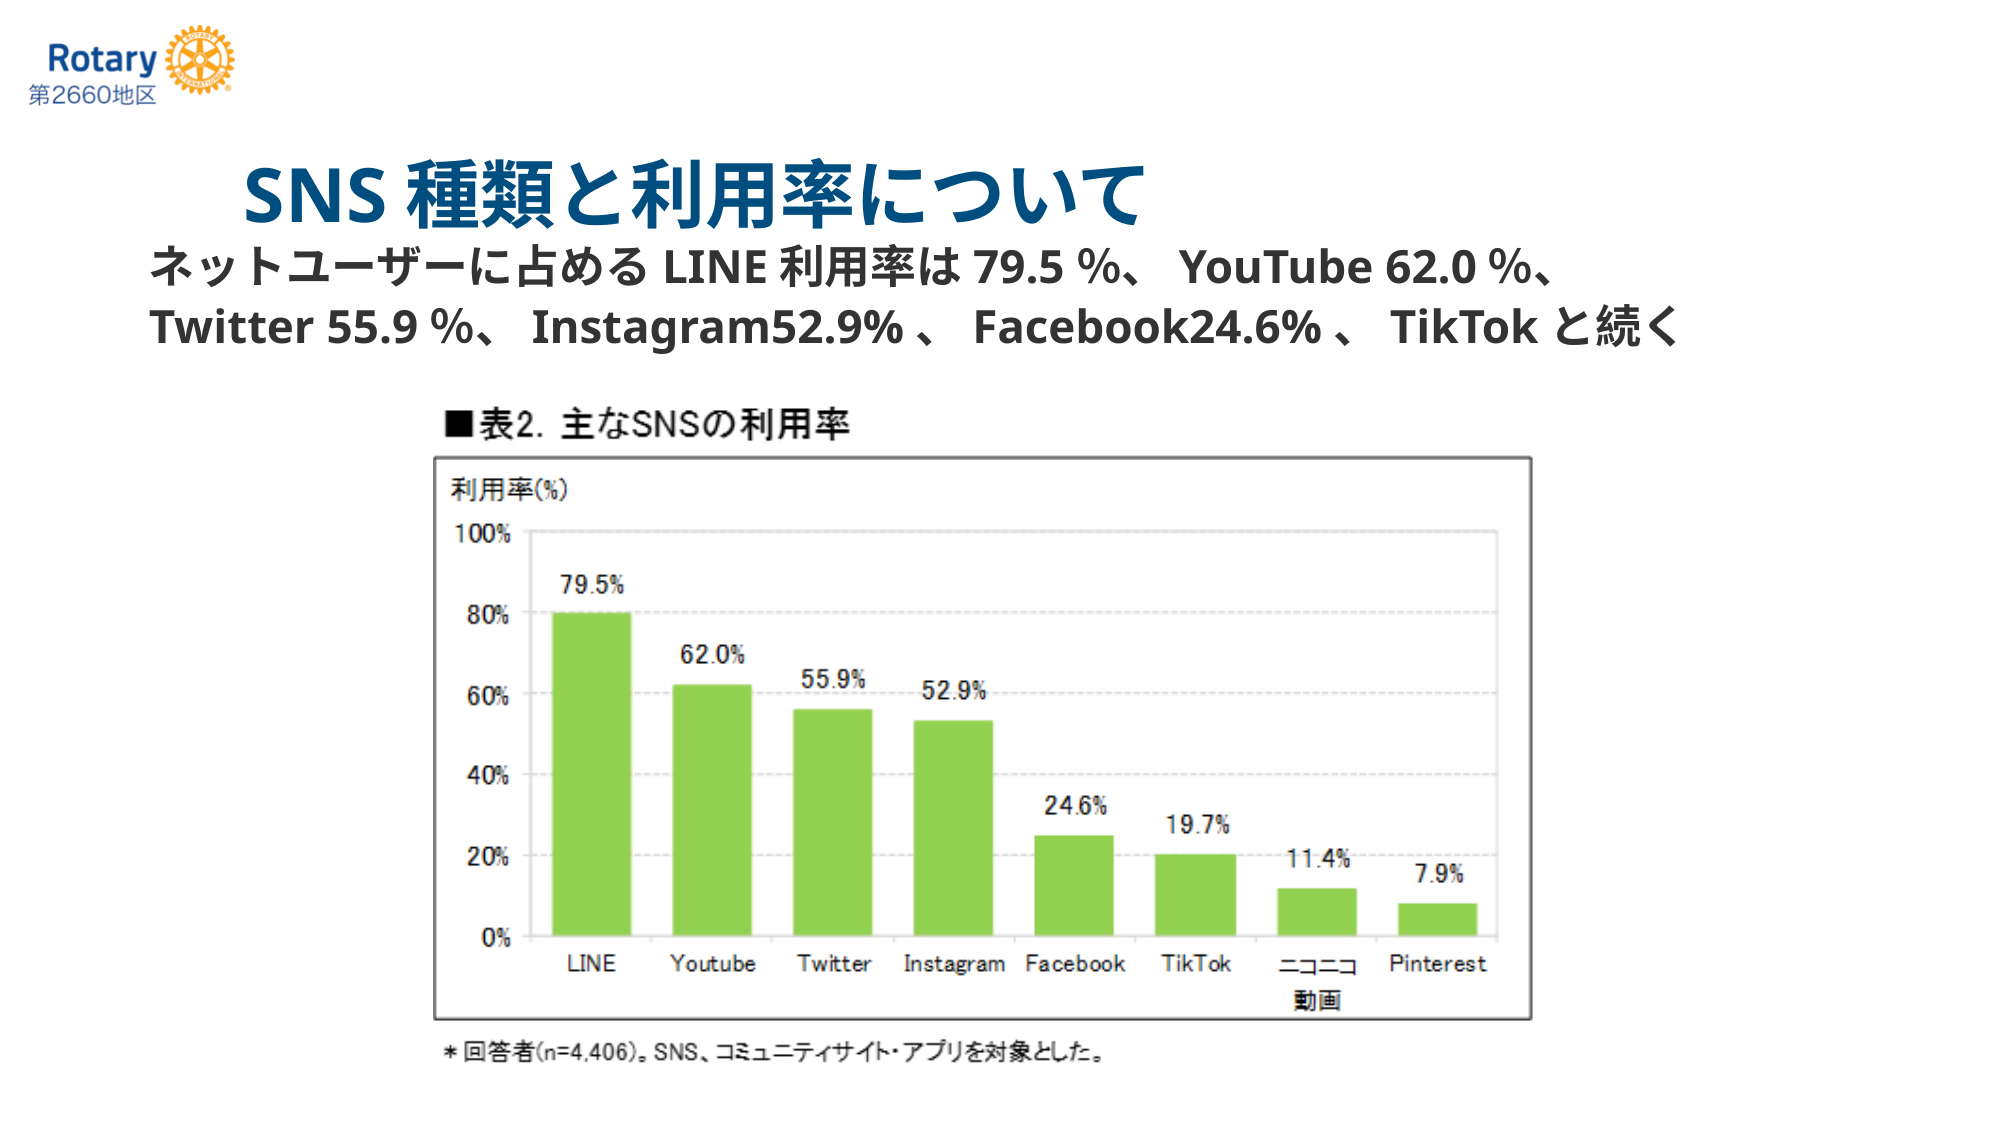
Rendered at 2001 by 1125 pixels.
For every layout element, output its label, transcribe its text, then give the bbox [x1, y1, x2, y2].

text_box SNS種類と利用率について [237, 96, 1159, 226]
text_box ネットユーザーに占めるLINE利用率は79.5％、YouTube 62.0％、 Twitter 55.9％、Instagram52.9%、Facebook24.6%、TikTokと続く [142, 226, 1693, 359]
picture [433, 392, 1567, 1070]
picture [24, 25, 243, 114]
